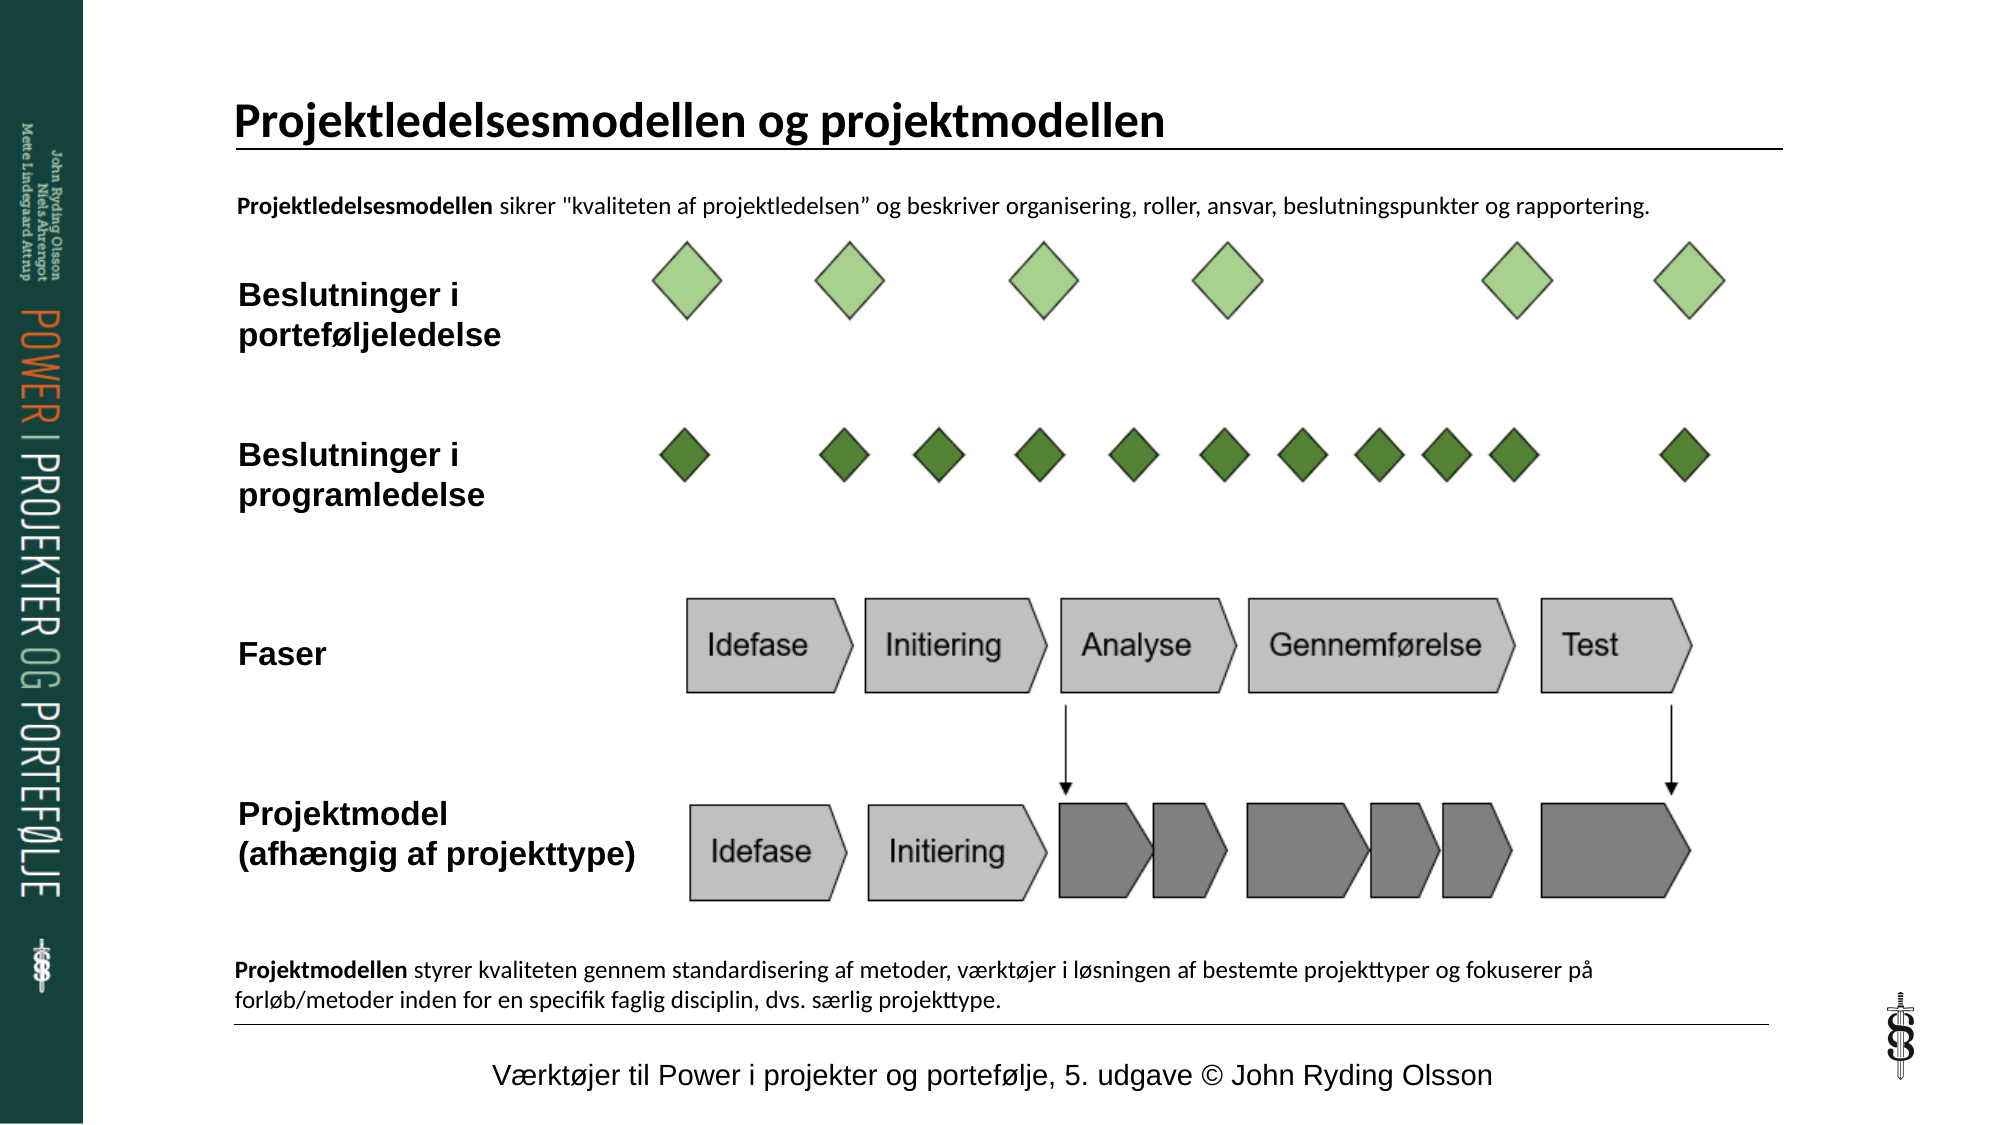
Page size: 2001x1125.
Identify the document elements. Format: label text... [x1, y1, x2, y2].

text_box Værktøjer til Power i projekter og portefølje, 5. udgave © John Ryding Olsson [436, 1048, 1551, 1106]
text_box Beslutninger i porteføljeledelse Beslutninger i programledelse Faser Projektmodel (afhængig af projekttype) [223, 228, 649, 920]
text_box Projektledelsesmodellen sikrer "kvaliteten af projektledelsen” og beskriver organisering, roller, ansvar, beslutningspunkter og rapportering. [222, 182, 1863, 228]
picture [649, 223, 1732, 925]
picture [0, 0, 83, 1125]
text_box Projektledelsesmodellen og projektmodellen [219, 76, 1769, 220]
text_box Projektmodellen styrer kvaliteten gennem standardisering af metoder, værktøjer i løsningen af bestemte projekttyper og fokuserer på forløb/metoder inden for en specifik faglig disciplin, dvs. særlig projekttype. [220, 946, 1773, 1021]
picture [1887, 992, 1914, 1080]
